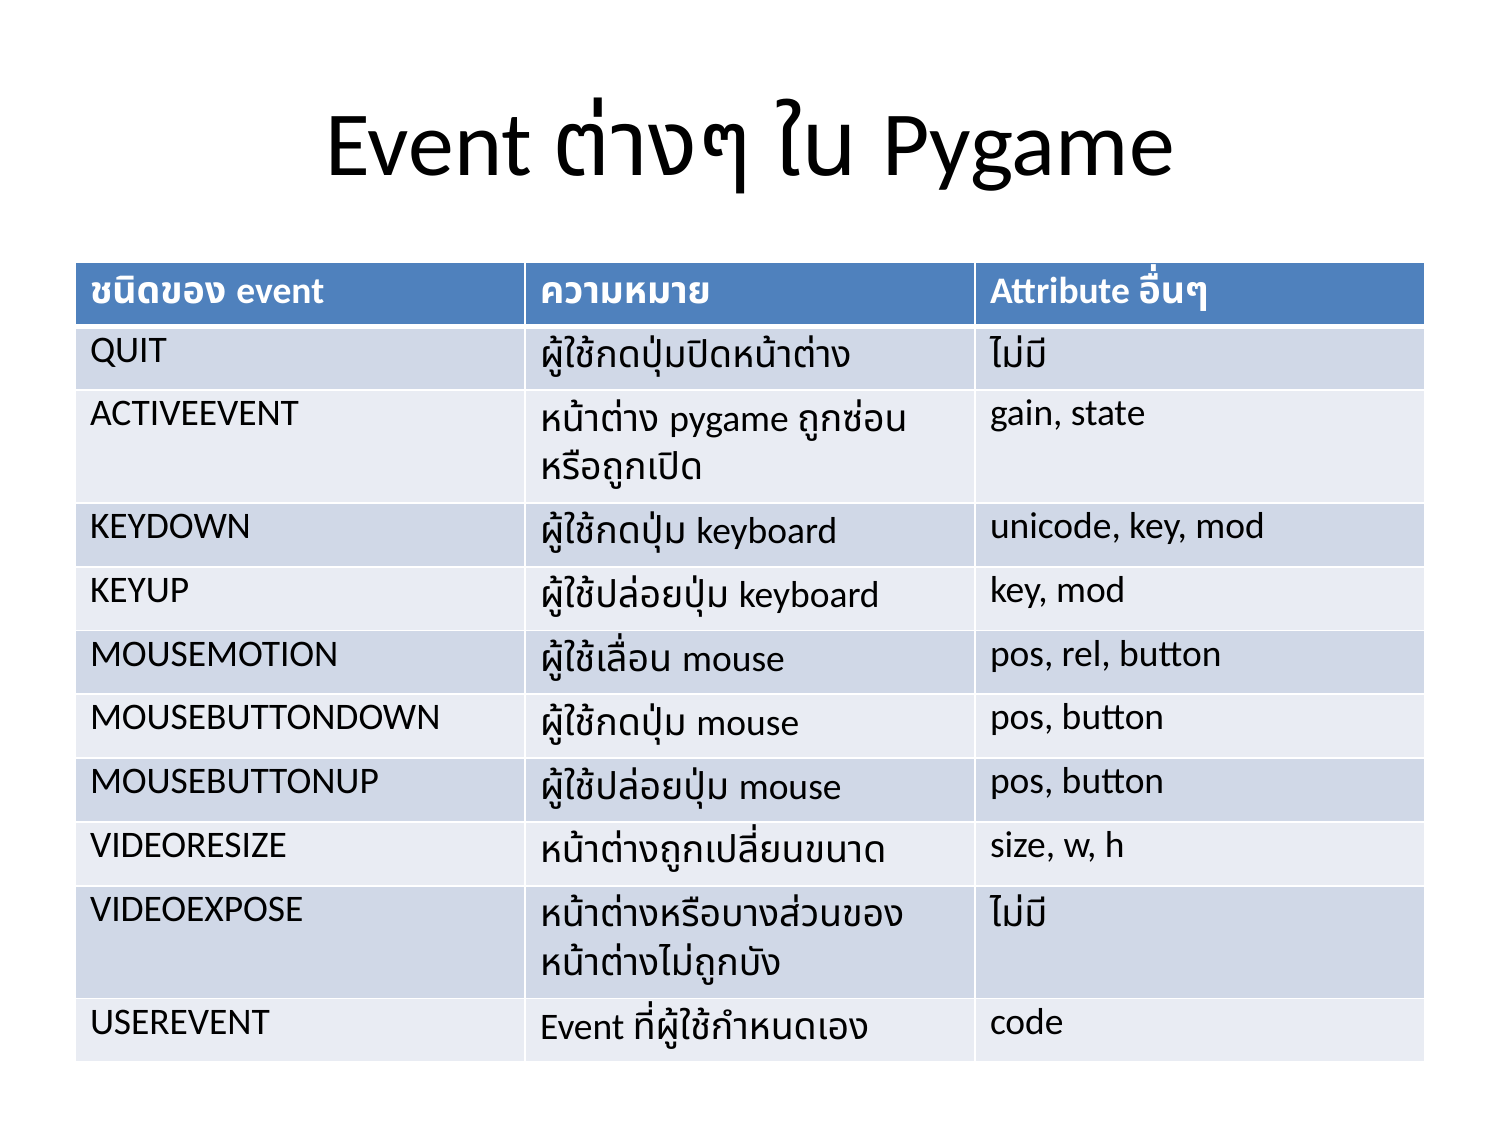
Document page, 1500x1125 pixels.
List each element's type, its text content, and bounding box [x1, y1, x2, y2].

table_cell หน้าต่าง pygame ถูกซ่อนหรือถูกเปิด [526, 391, 974, 502]
table_header ชนิดของ event [76, 263, 524, 324]
title Event ต่างๆ ใน Pygame [75, 45, 1425, 233]
table_cell หน้าต่างหรือบางส่วนของหน้าต่างไม่ถูกบัง [526, 887, 974, 998]
table_cell KEYDOWN [76, 504, 524, 566]
table_cell USEREVENT [76, 999, 524, 1061]
table_header ความหมาย [526, 263, 974, 324]
table_cell pos, button [976, 759, 1424, 821]
table_cell size, w, h [976, 823, 1424, 885]
table_cell ACTIVEEVENT [76, 391, 524, 502]
table_cell ผู้ใช้กดปุ่ม keyboard [526, 504, 974, 566]
table_header Attribute อื่นๆ [976, 263, 1424, 324]
table_cell VIDEORESIZE [76, 823, 524, 885]
table_cell pos, rel, button [976, 631, 1424, 693]
table_cell unicode, key, mod [976, 504, 1424, 566]
table_cell Event ที่ผู้ใช้กำหนดเอง [526, 999, 974, 1061]
table_cell VIDEOEXPOSE [76, 887, 524, 998]
table_cell หน้าต่างถูกเปลี่ยนขนาด [526, 823, 974, 885]
table_cell ไม่มี [976, 329, 1424, 389]
table_cell pos, button [976, 695, 1424, 757]
table_cell MOUSEMOTION [76, 631, 524, 693]
table_cell code [976, 999, 1424, 1061]
table_cell KEYUP [76, 568, 524, 630]
table_cell ไม่มี [976, 887, 1424, 998]
table_cell MOUSEBUTTONDOWN [76, 695, 524, 757]
table_cell ผู้ใช้เลื่อน mouse [526, 631, 974, 693]
table_cell ผู้ใช้ปล่อยปุ่ม mouse [526, 759, 974, 821]
table_cell gain, state [976, 391, 1424, 502]
table_cell ผู้ใช้กดปุ่มปิดหน้าต่าง [526, 329, 974, 389]
table_cell ผู้ใช้ปล่อยปุ่ม keyboard [526, 568, 974, 630]
table_cell key, mod [976, 568, 1424, 630]
table_cell QUIT [76, 329, 524, 389]
table_cell MOUSEBUTTONUP [76, 759, 524, 821]
table_cell ผู้ใช้กดปุ่ม mouse [526, 695, 974, 757]
